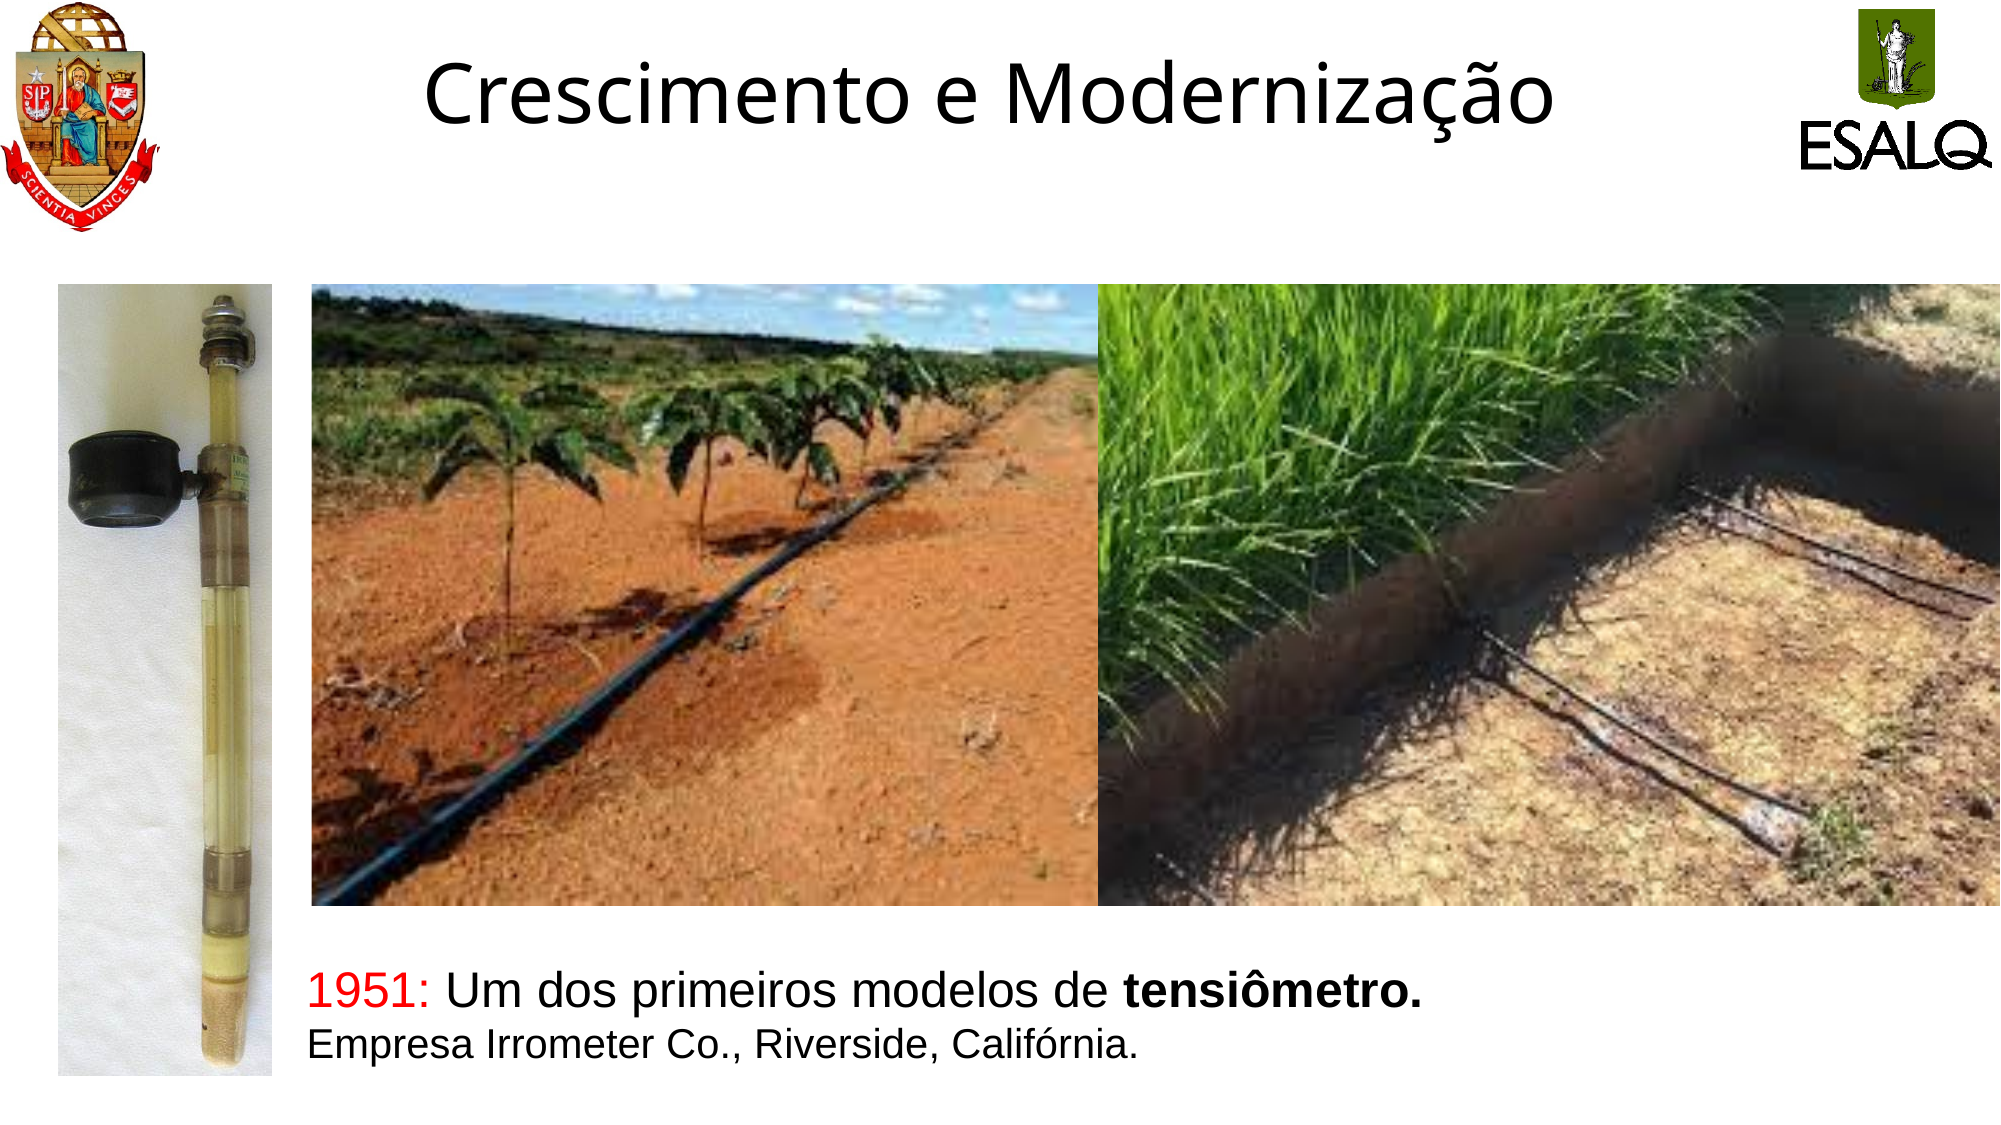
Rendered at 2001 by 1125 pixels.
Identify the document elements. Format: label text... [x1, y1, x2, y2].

picture [58, 284, 272, 1077]
picture [1801, 9, 1992, 170]
picture [0, 2, 160, 232]
title Crescimento e Modernização [188, 17, 1793, 176]
picture [311, 284, 2000, 906]
text_box 1951: Um dos primeiros modelos de tensiômetro. Empresa Irrometer Co., Riverside, Califórnia. [291, 949, 1495, 1075]
